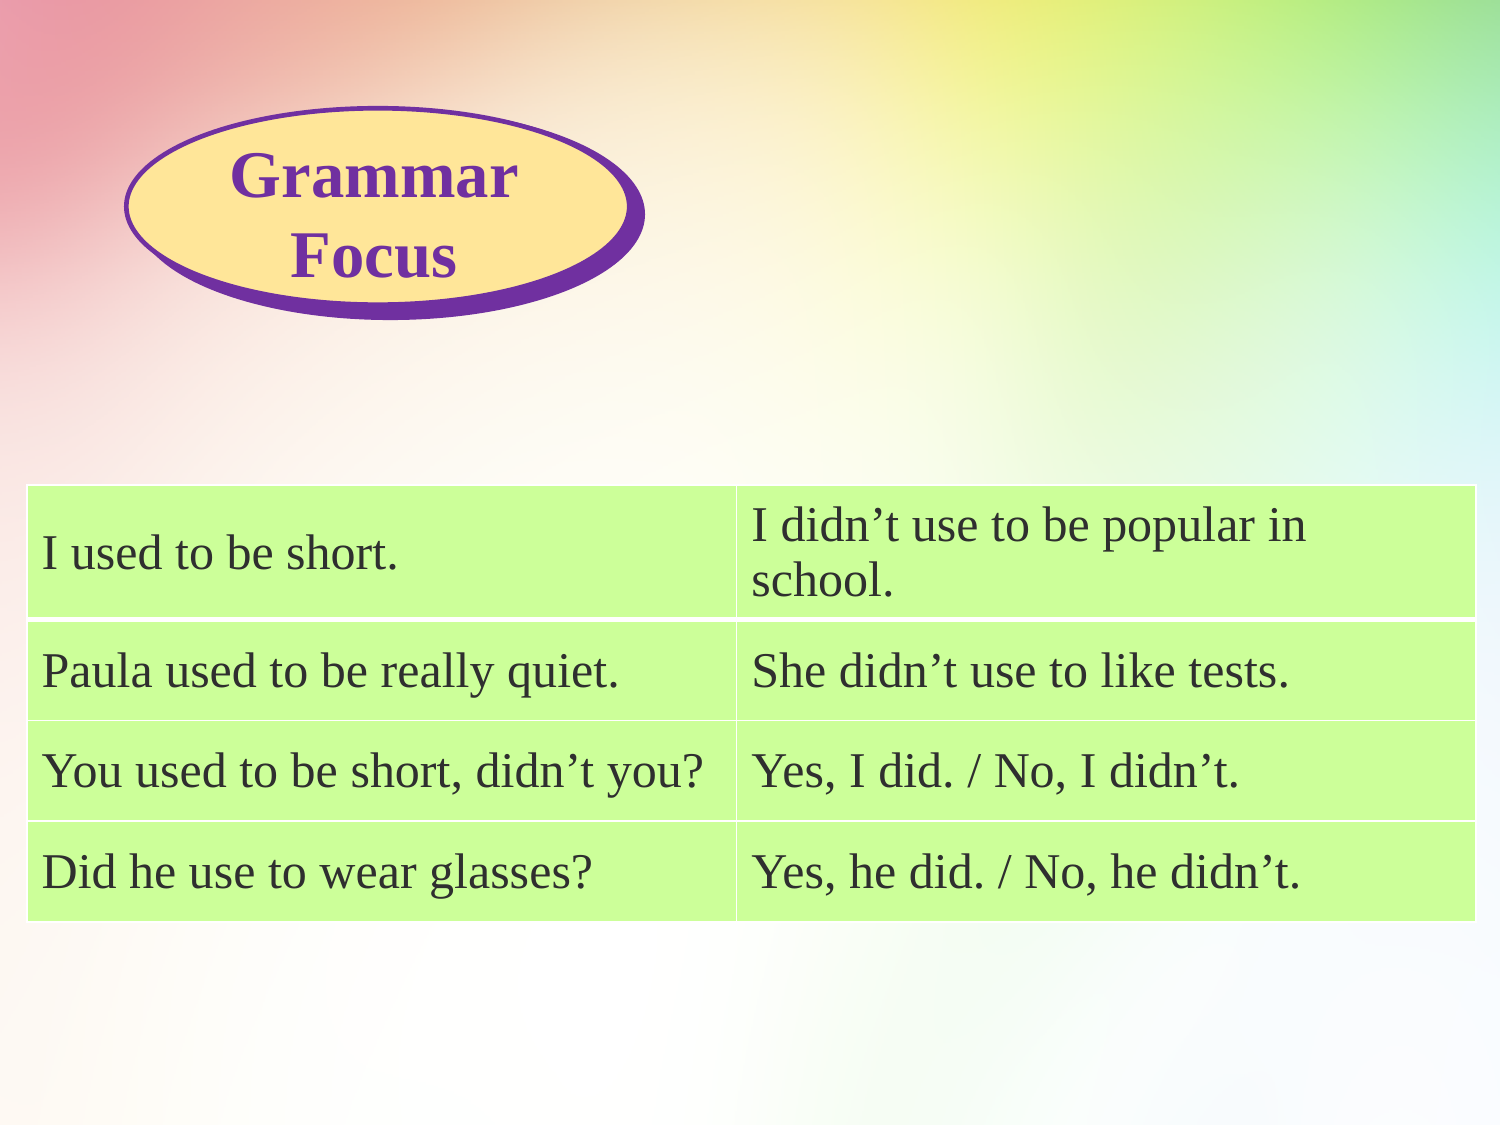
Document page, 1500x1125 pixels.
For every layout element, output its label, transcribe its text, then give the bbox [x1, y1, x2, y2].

table_cell Paula used to be really quiet. [28, 622, 736, 720]
table_cell Did he use to wear glasses? [28, 822, 736, 921]
picture [0, 0, 1500, 1125]
table_cell Yes, I did. / No, I didn’t. [737, 721, 1475, 820]
table_header I didn’t use to be popular in school. [737, 486, 1475, 617]
table_header I used to be short. [28, 486, 736, 617]
table_cell Yes, he did. / No, he didn’t. [737, 822, 1475, 921]
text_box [126, 108, 644, 319]
table_cell She didn’t use to like tests. [737, 622, 1475, 720]
table_cell You used to be short, didn’t you? [28, 721, 736, 820]
